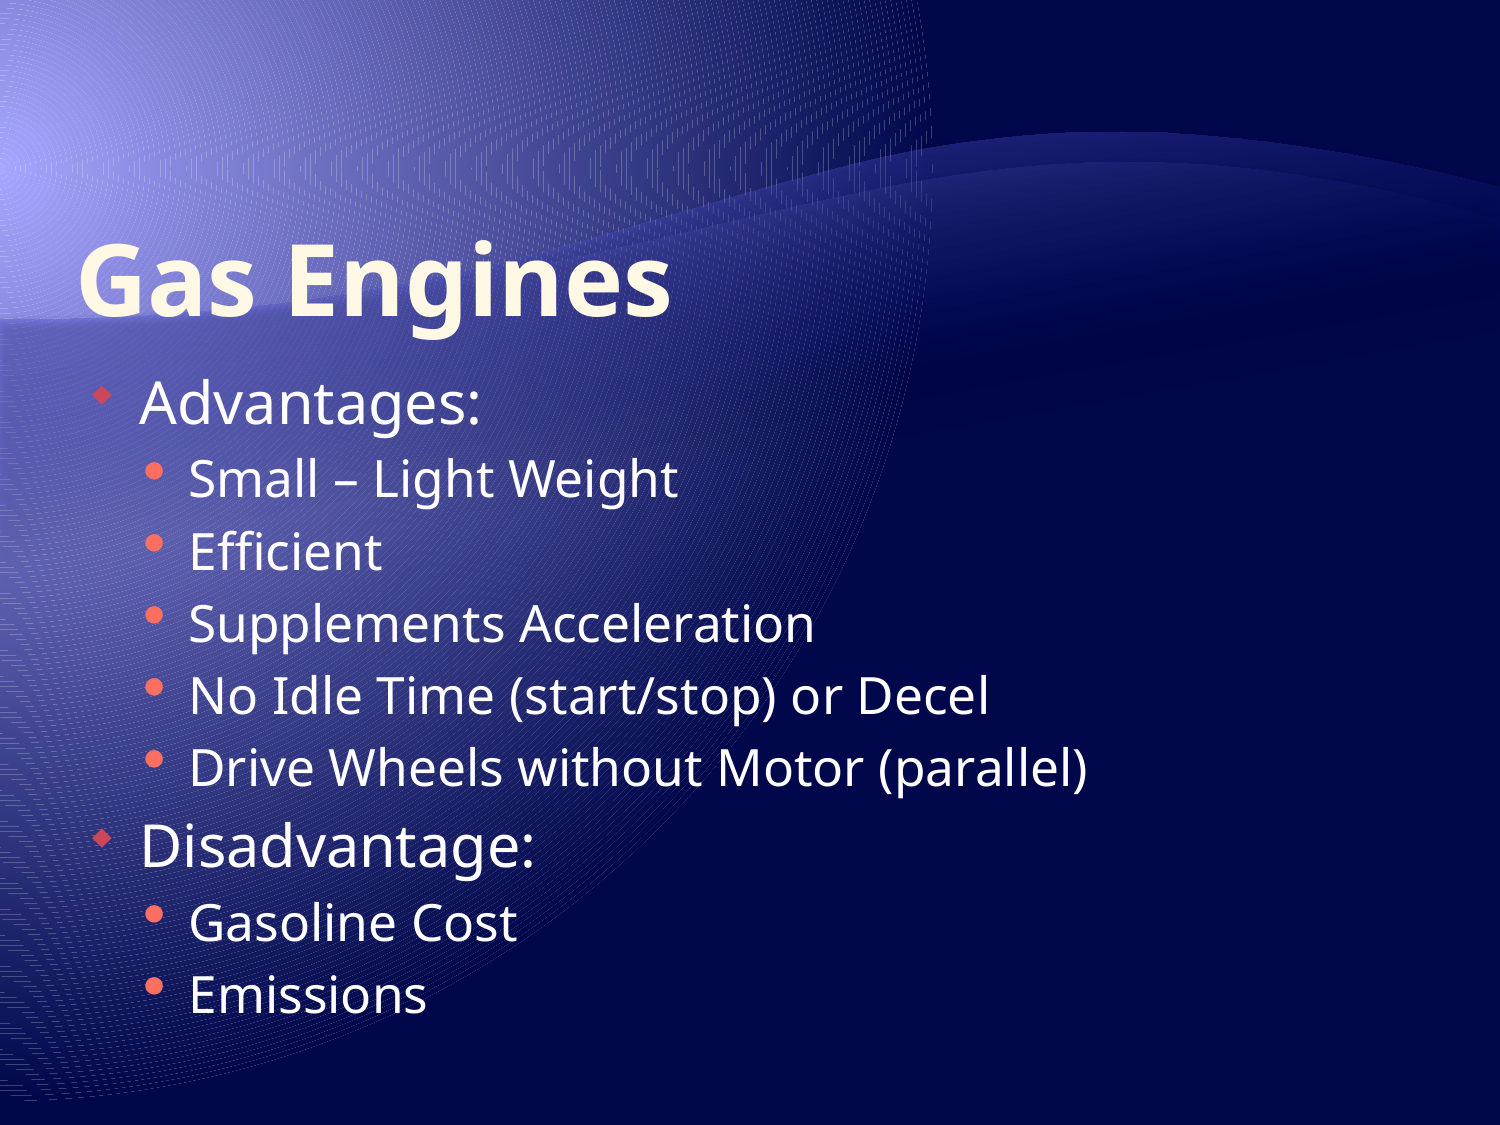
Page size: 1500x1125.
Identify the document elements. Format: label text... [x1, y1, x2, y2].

list Advantages: Small – Light Weight Efficient Supplements Acceleration No Idle Time (start/stop) or Decel Drive Wheels without Motor (parallel) Disadvantage: Gasoline Cost Emissions [75, 357, 1425, 1033]
title Gas Engines [75, 87, 1425, 338]
